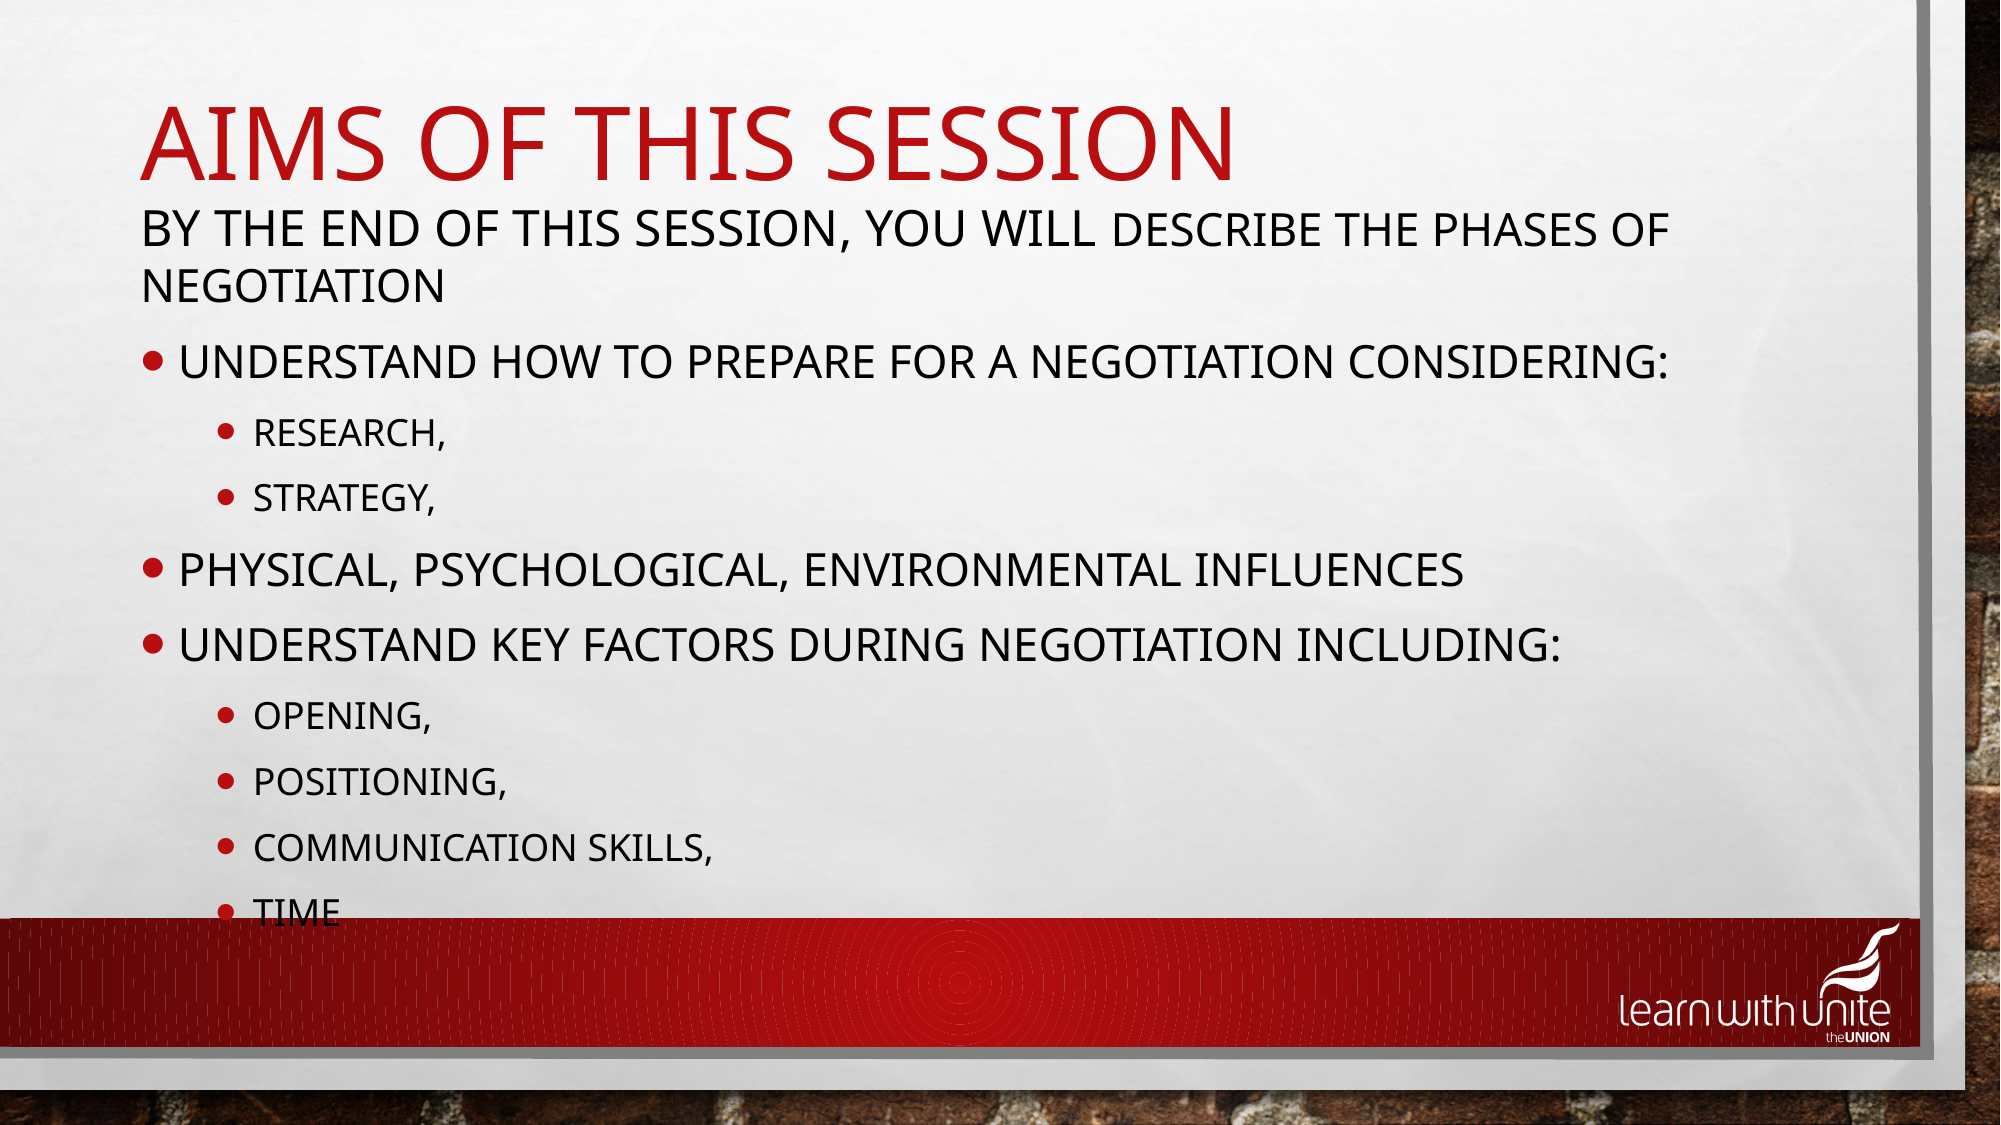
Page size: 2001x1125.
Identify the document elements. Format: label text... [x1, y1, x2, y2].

picture [1614, 913, 1906, 1061]
list By the end of this session, you will describe the phases of negotiation understand how to prepare for a negotiation considering: research, strategy, physical, psychological, environmental influences understand key factors during negotiation including: opening, positioning, communication skills, time [125, 217, 1803, 914]
title Aims of this session [125, 94, 1476, 201]
picture [0, 0, 2000, 1125]
